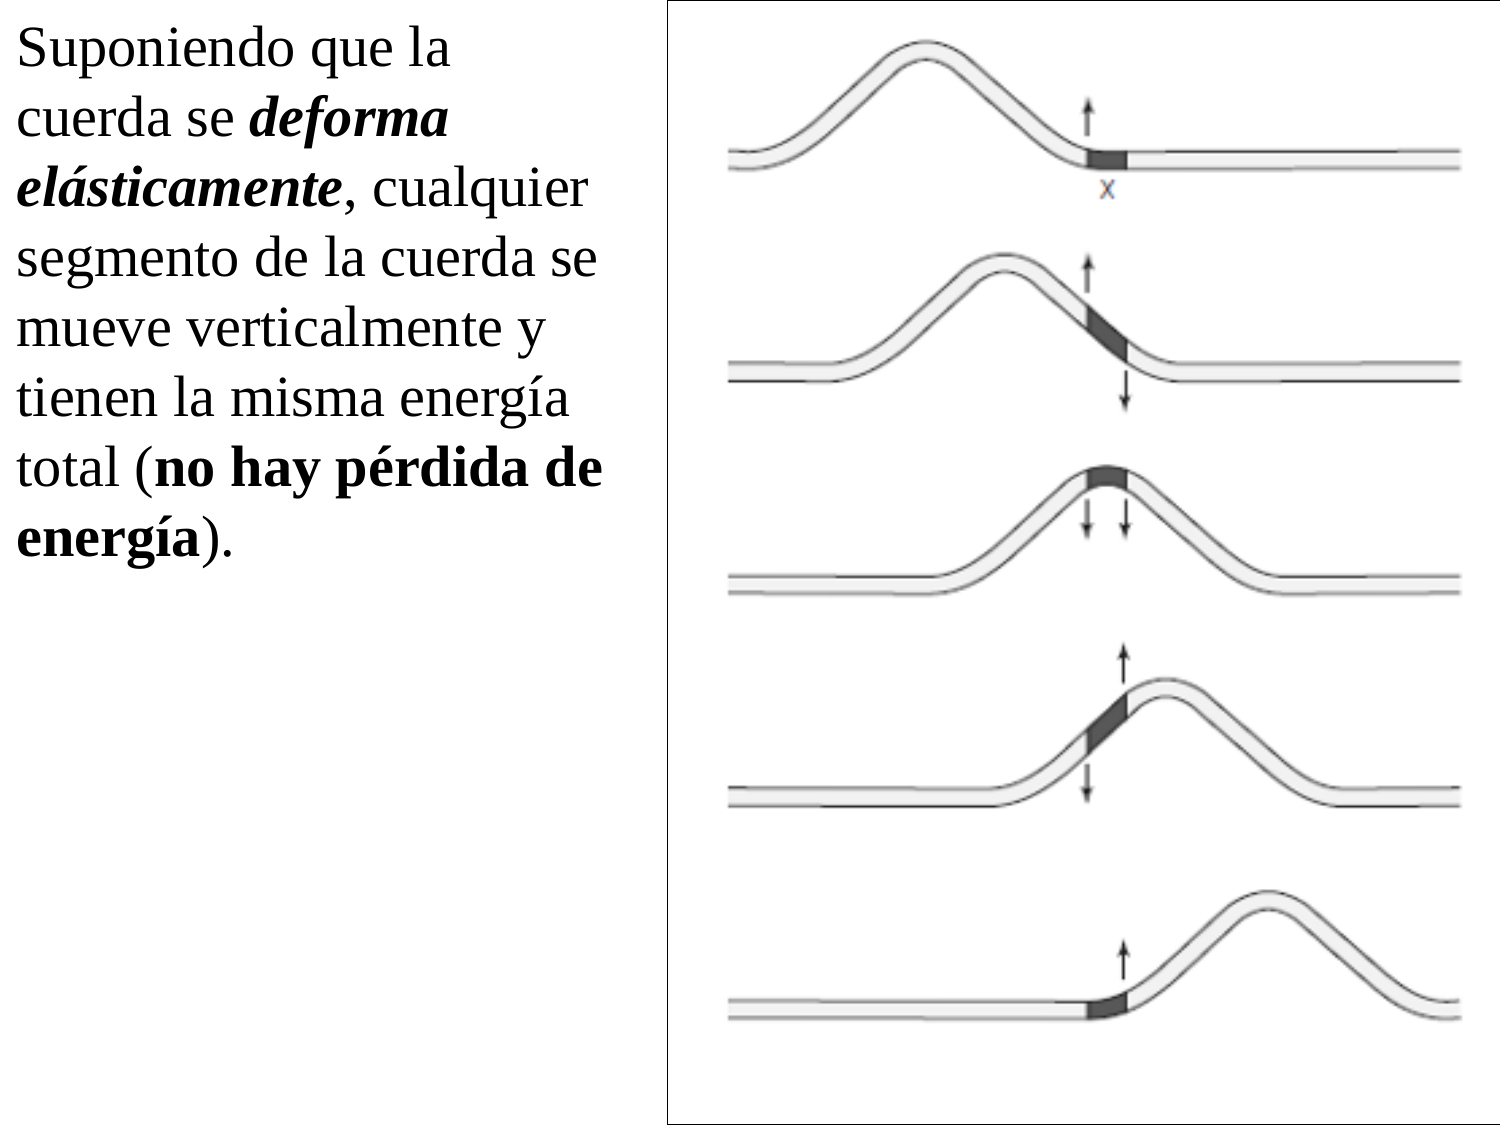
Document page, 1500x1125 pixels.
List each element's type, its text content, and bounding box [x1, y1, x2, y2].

text_box Suponiendo que la cuerda se deforma elásticamente, cualquier segmento de la cuerda se mueve verticalmente y tienen la misma energía total (no hay pérdida de energía). [1, 0, 620, 576]
picture [666, 0, 1500, 1125]
